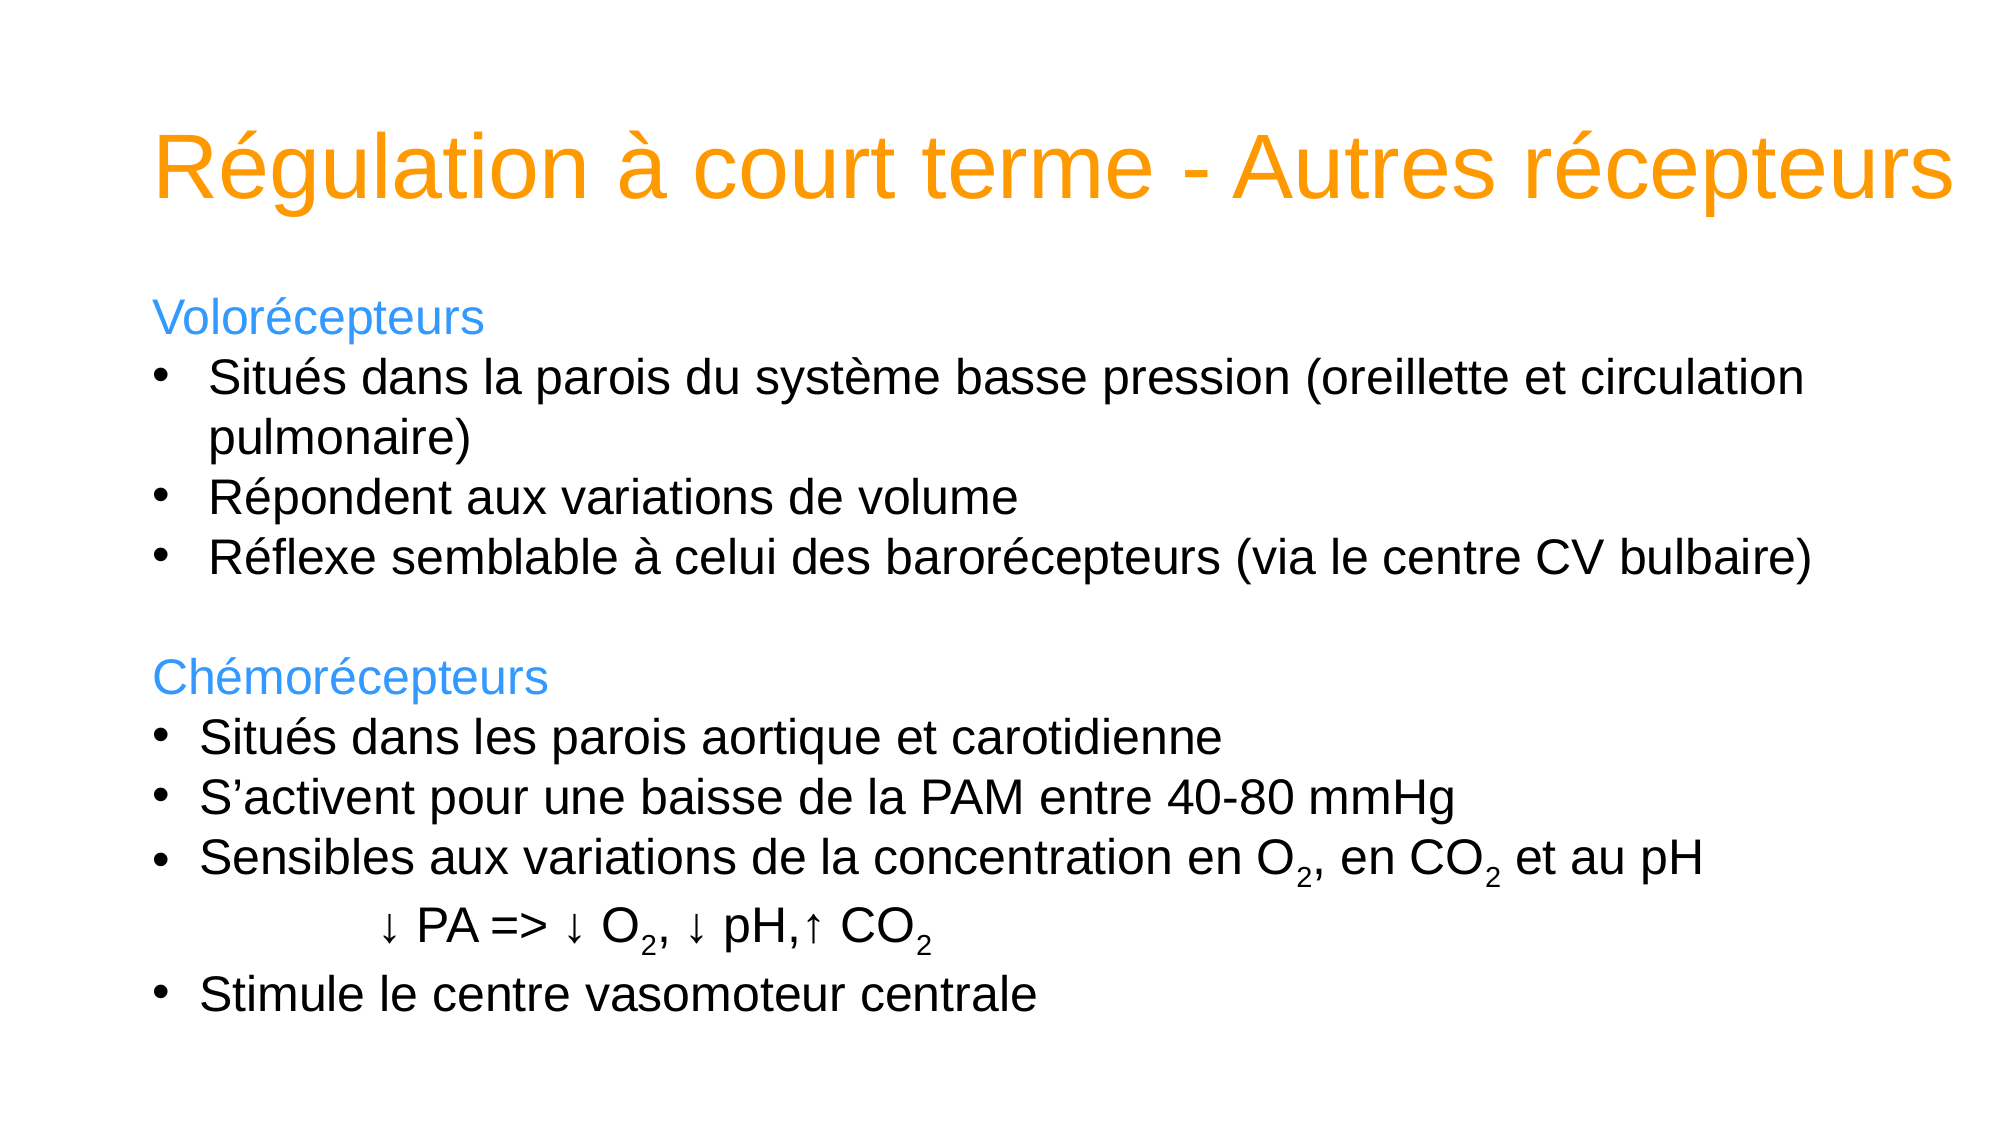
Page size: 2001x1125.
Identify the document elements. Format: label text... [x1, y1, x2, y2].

title Régulation à court terme - Autres récepteurs [137, 59, 2000, 278]
text_box Volorécepteurs Situés dans la parois du système basse pression (oreillette et circulation pulmonaire) Répondent aux variations de volume Réflexe semblable à celui des barorécepteurs (via le centre CV bulbaire) Chémorécepteurs Situés dans les parois aortique et carotidienne S’activent pour une baisse de la PAM entre 40-80 mmHg Sensibles aux variations de la concentration en O2, en CO2 et au pH ↓ PA => ↓ O2, ↓ pH,↑ CO2 Stimule le centre vasomoteur centrale [137, 277, 1964, 1074]
